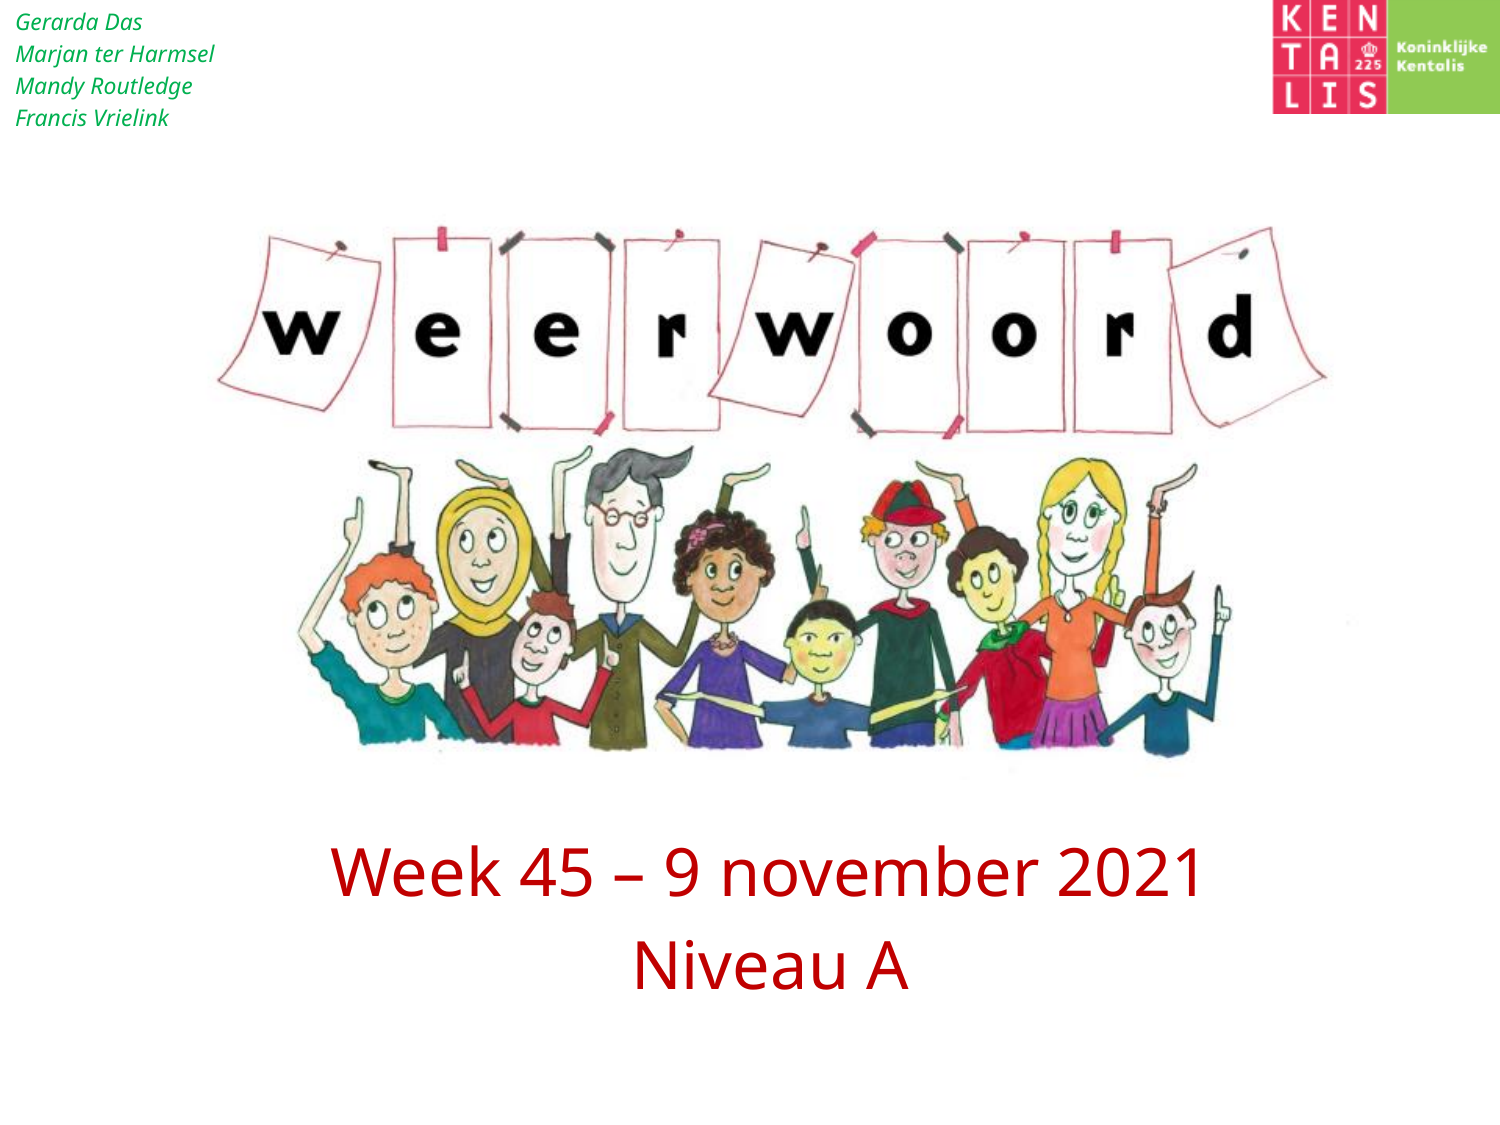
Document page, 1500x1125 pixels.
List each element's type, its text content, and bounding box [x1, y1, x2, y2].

picture [182, 176, 1359, 780]
subtitle Week 45 – 9 november 2021 Niveau A [194, 822, 1346, 1035]
text_box Gerarda Das Marjan ter Harmsel Mandy Routledge Francis Vrielink [0, 0, 420, 197]
picture [1272, 0, 1500, 114]
